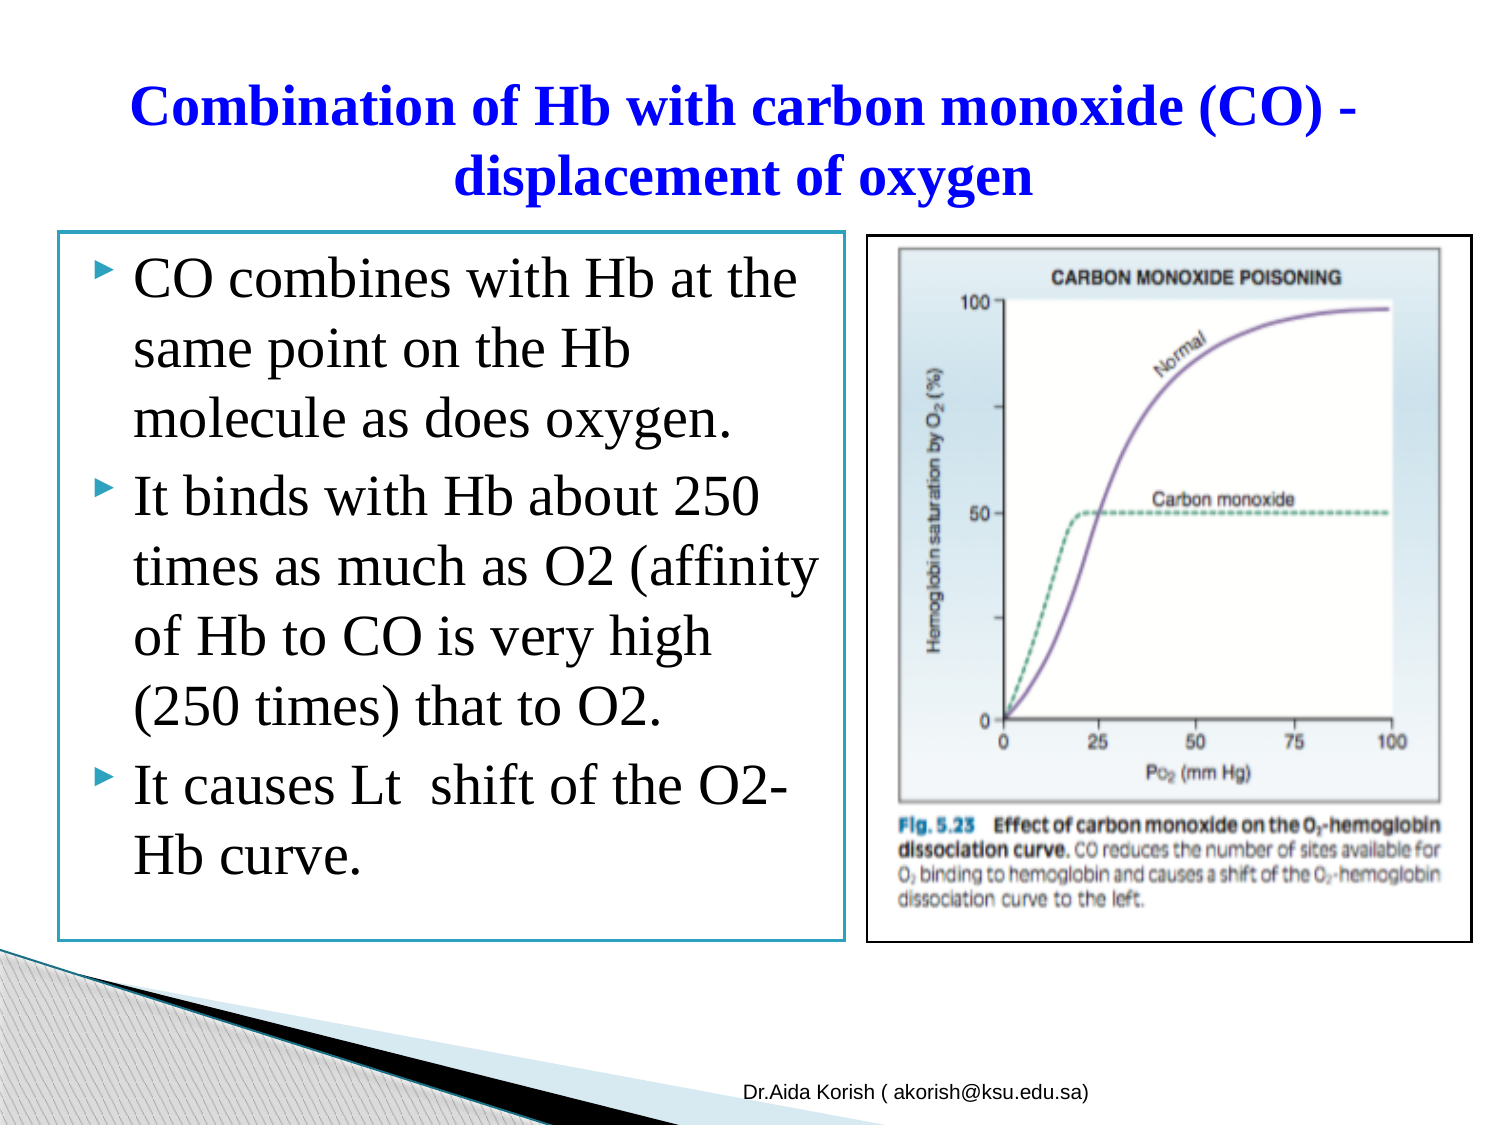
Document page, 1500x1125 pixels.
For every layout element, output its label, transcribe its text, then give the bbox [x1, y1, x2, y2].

picture [867, 236, 1471, 941]
footer Dr.Aida Korish ( akorish@ksu.edu.sa) [718, 1051, 1105, 1112]
list CO combines with Hb at the same point on the Hb molecule as does oxygen. It binds with Hb about 250 times as much as O2 (affinity of Hb to CO is very high (250 times) that to O2. It causes Lt shift of the O2-Hb curve. [58, 244, 845, 941]
title Combination of Hb with carbon monoxide (CO) - displacement of oxygen [53, 30, 1436, 244]
